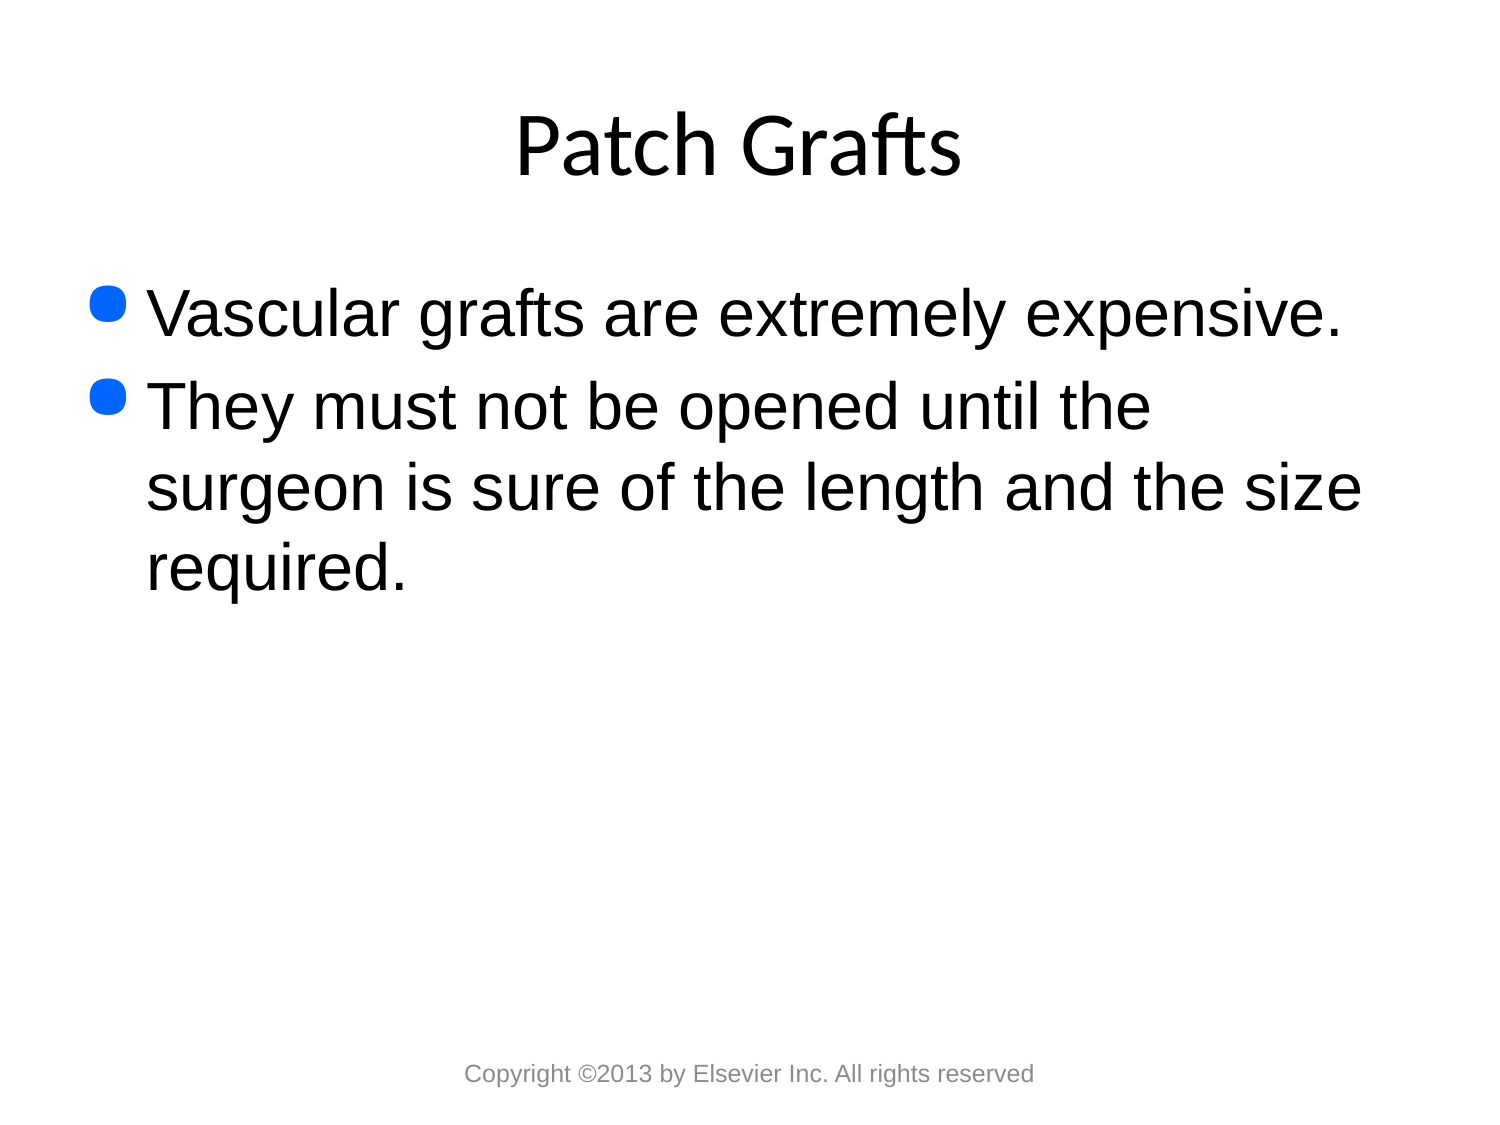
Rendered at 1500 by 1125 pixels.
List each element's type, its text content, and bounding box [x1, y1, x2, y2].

footer Copyright ©2013 by Elsevier Inc. All rights reserved [364, 1042, 1136, 1103]
list Vascular grafts are extremely expensive. They must not be opened until the surgeon is sure of the length and the size required. [75, 262, 1425, 1005]
title Patch Grafts [75, 45, 1425, 233]
